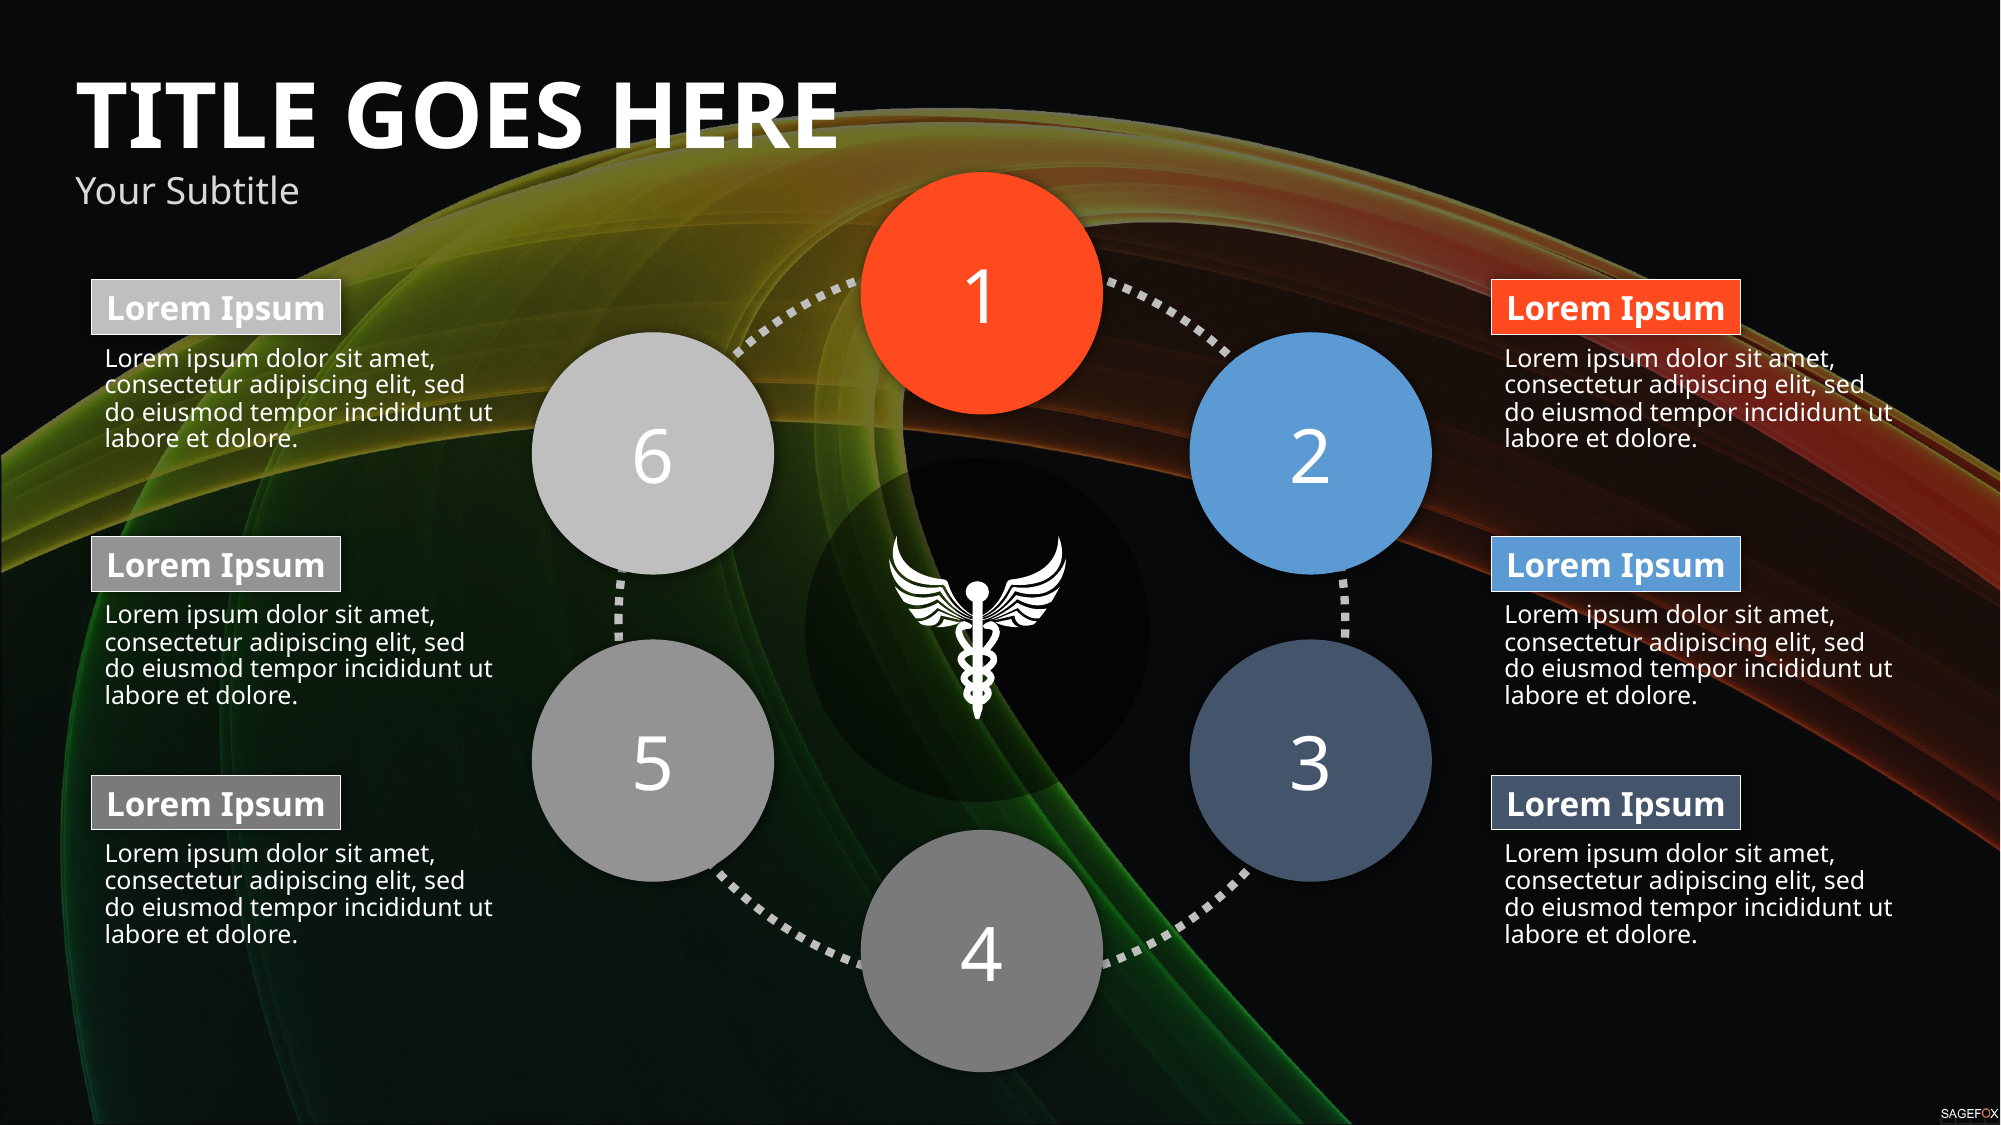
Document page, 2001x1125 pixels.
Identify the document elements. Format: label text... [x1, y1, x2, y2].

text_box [89, 279, 510, 464]
text_box [803, 456, 1151, 804]
text_box 4 [859, 828, 1105, 1074]
picture [0, 0, 2001, 1125]
text_box 6 [530, 331, 776, 576]
text_box 2 [1188, 331, 1433, 576]
text_box 1 [859, 183, 1105, 416]
text_box 5 [530, 638, 776, 883]
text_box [1489, 774, 1910, 960]
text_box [89, 536, 510, 721]
text_box 3 [1188, 638, 1433, 883]
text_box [89, 774, 510, 960]
text_box TITLE GOES HERE Your Subtitle [60, 49, 1036, 220]
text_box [1489, 536, 1910, 721]
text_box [1489, 279, 1910, 464]
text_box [881, 536, 1073, 720]
text_box [617, 280, 1347, 964]
